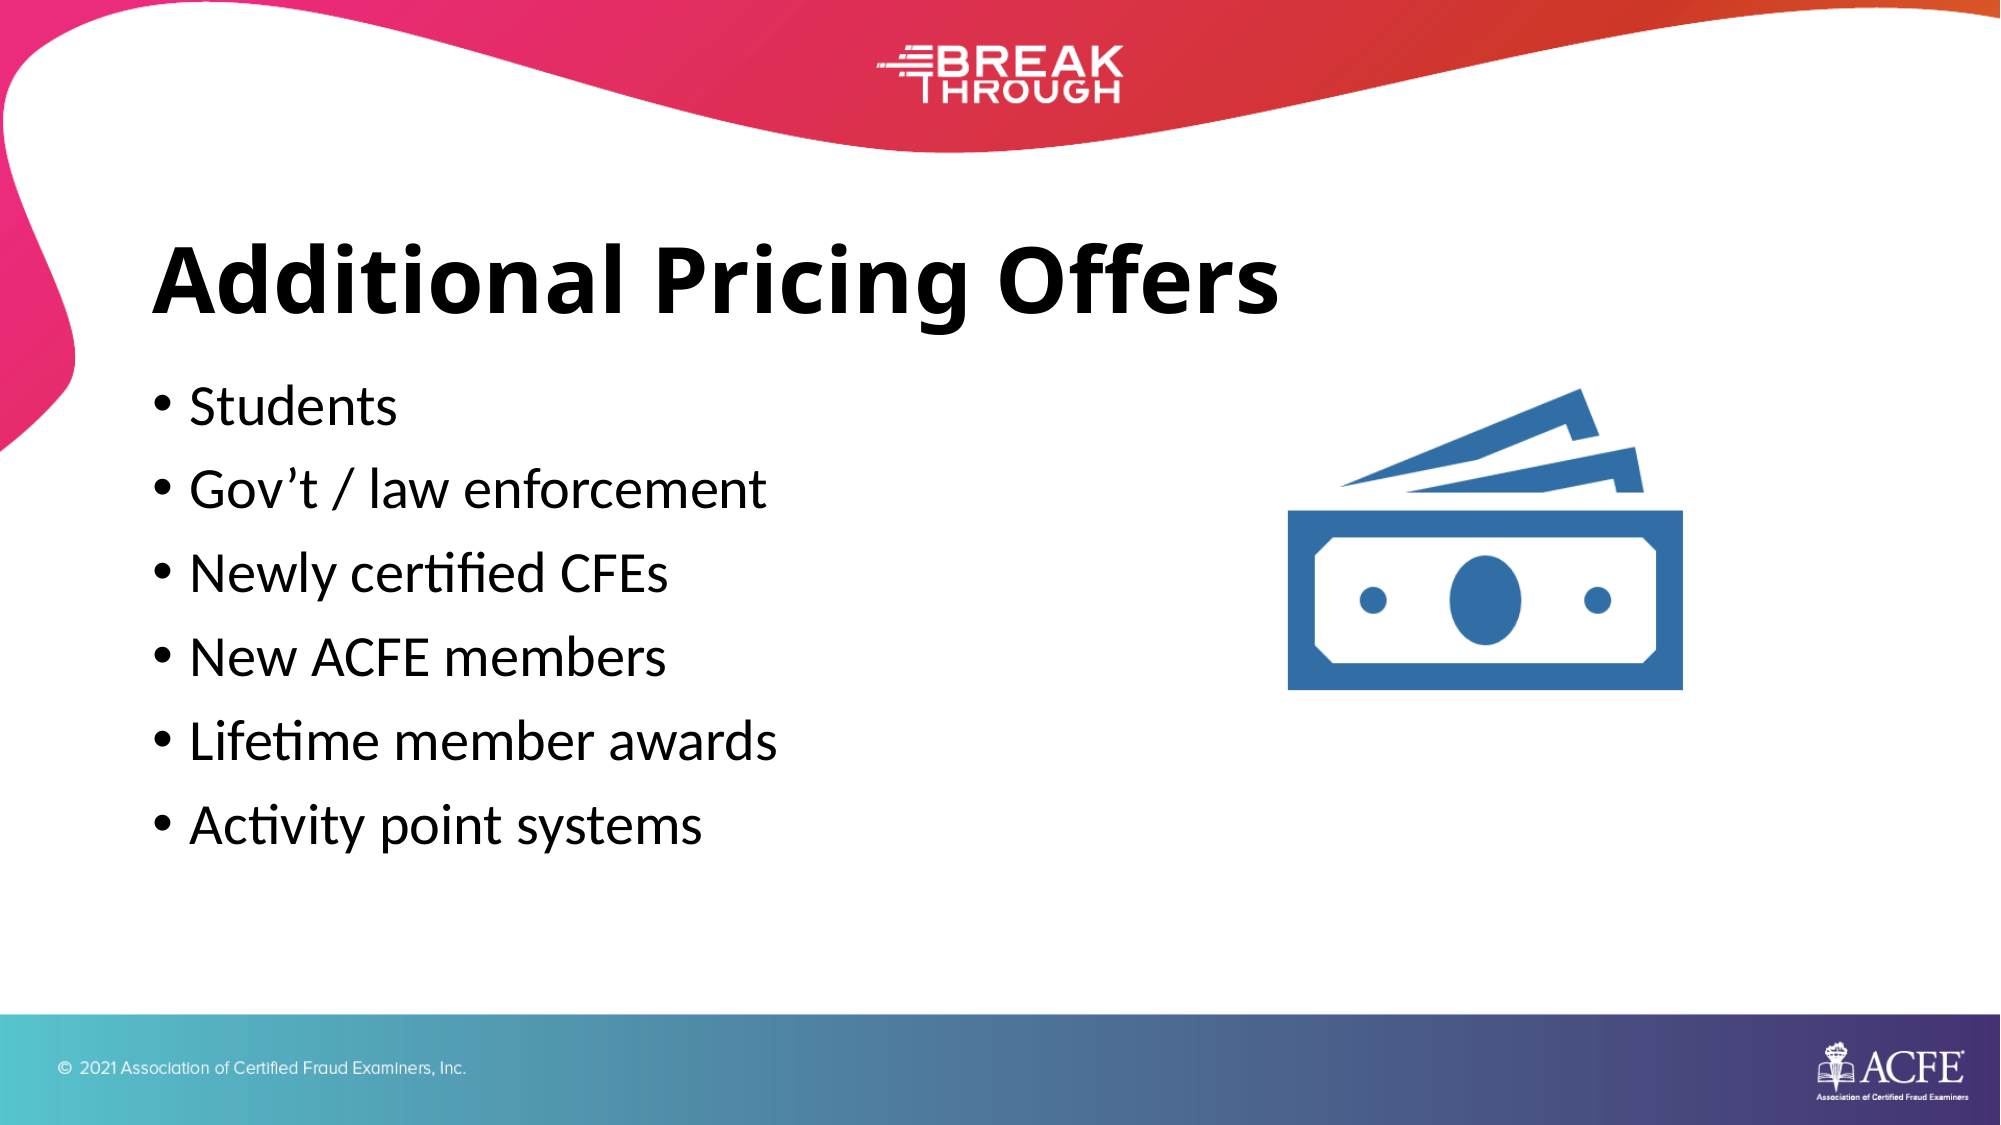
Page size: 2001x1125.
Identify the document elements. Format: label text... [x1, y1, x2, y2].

list Students Gov’t / law enforcement Newly certified CFEs New ACFE members Lifetime member awards Activity point systems [137, 367, 1863, 1004]
title Additional Pricing Offers [137, 175, 1863, 367]
picture [0, 0, 2000, 1125]
